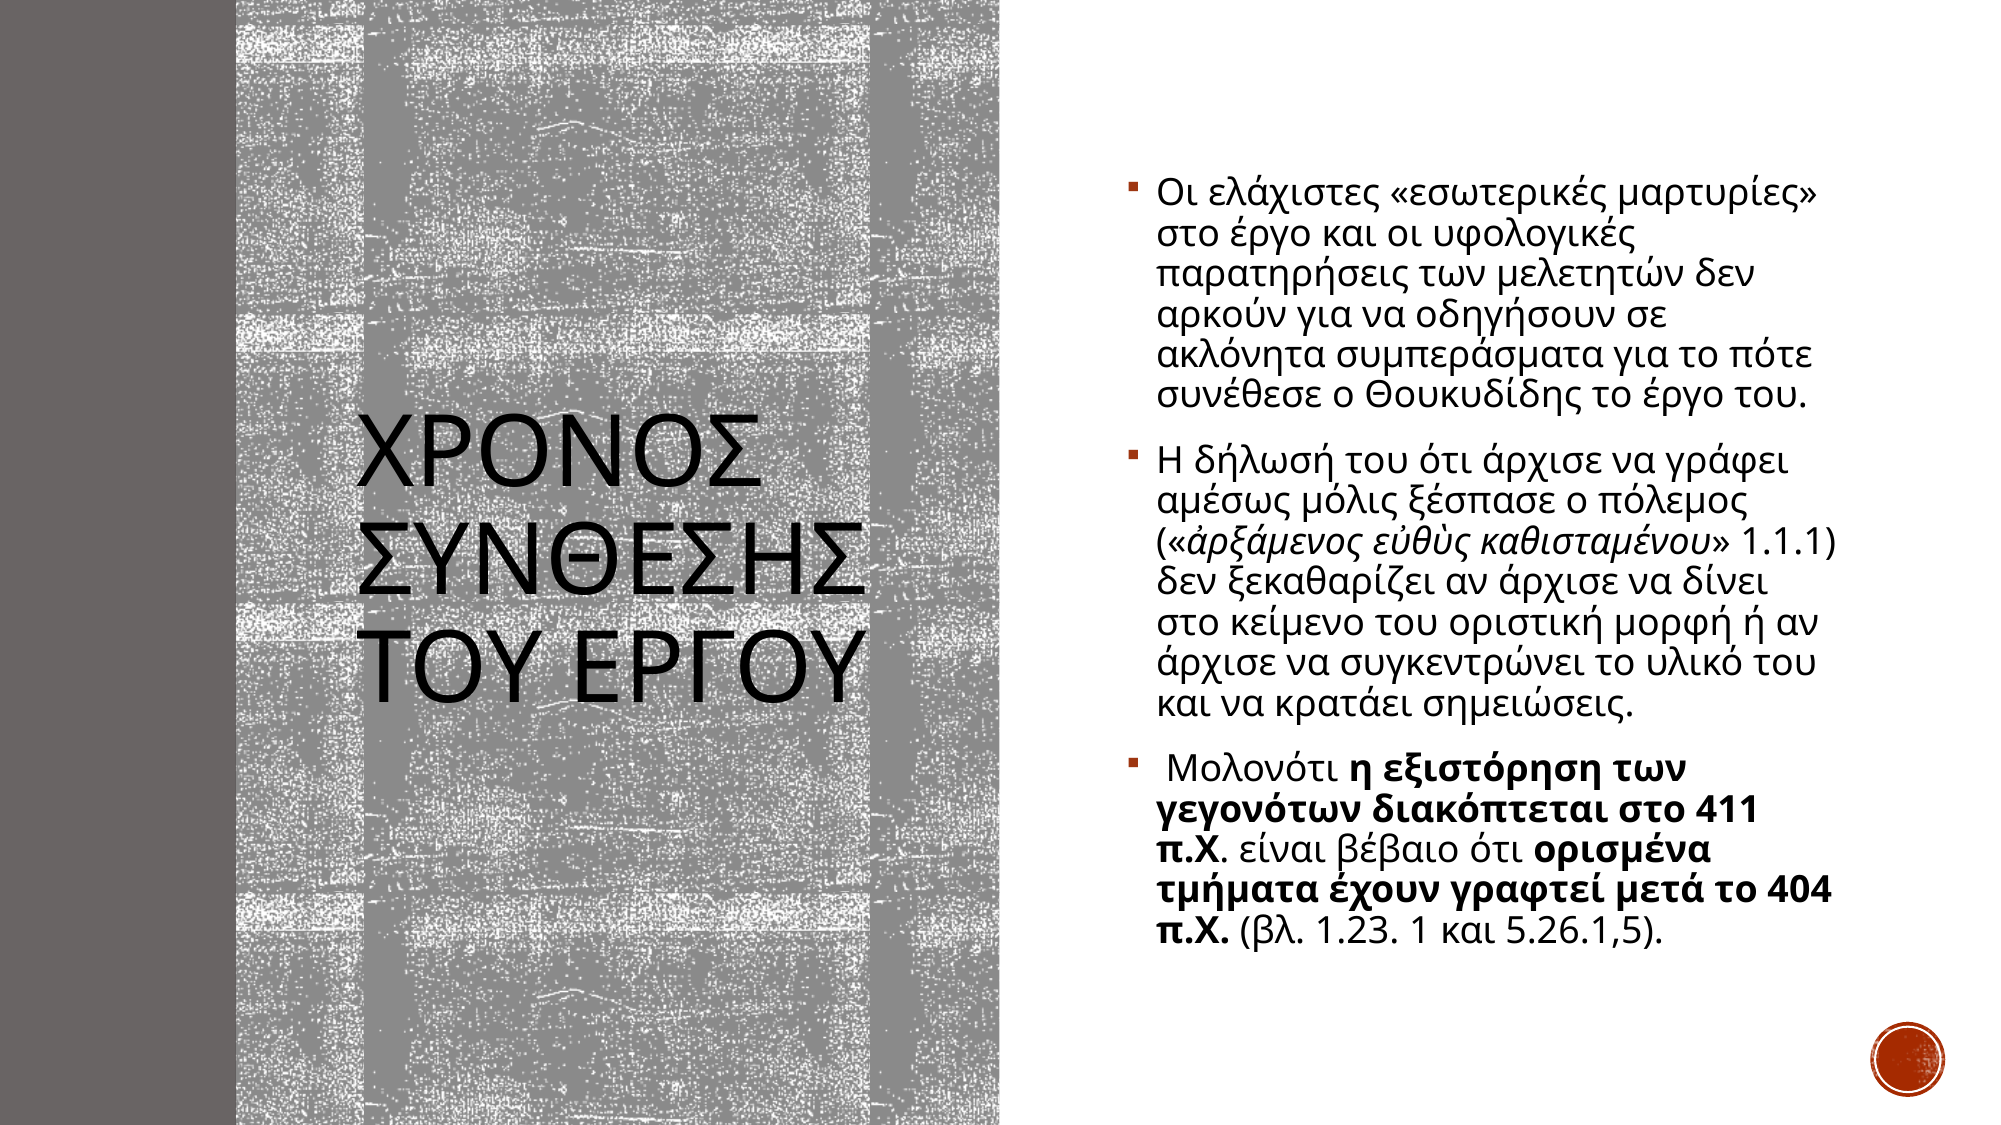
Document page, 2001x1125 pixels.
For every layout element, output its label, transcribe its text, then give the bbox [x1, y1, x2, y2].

text_box [1000, 0, 2000, 1125]
title ΧΡΟΝΟΣ ΣΥΝΘΕΣΗΣ ΤΟΥ ΕΡΓΟΥ [341, 105, 891, 1020]
text_box [0, 0, 235, 1125]
text_box [235, 0, 1000, 1125]
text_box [1872, 1024, 1943, 1095]
list Οι ελάχιστες «εσωτερικές μαρτυρίες» στο έργο και οι υφολογικές παρατηρήσεις των μελετητών δεν αρκούν για να οδηγήσουν σε ακλόνητα συμπεράσματα για το πότε συνέθεσε ο Θουκυδίδης το έργο του. Η δήλωσή του ότι άρχισε να γράφει αμέσως μόλις ξέσπασε ο πόλεμος («ἀρξάμενος εὐθὺς καθισταμένου» 1.1.1) δεν ξεκαθαρίζει αν άρχισε να δίνει στο κείμενο του οριστική μορφή ή αν άρχισε να συγκεντρώνει το υλικό του και να κρατάει σημειώσεις. Μολονότι η εξιστόρηση των γεγονότων διακόπτεται στο 411 π.Χ. είναι βέβαιο ότι ορισμένα τμήματα έχουν γραφτεί μετά το 404 π.Χ. (βλ. 1.23. 1 και 5.26.1,5). [1110, 105, 1855, 1020]
